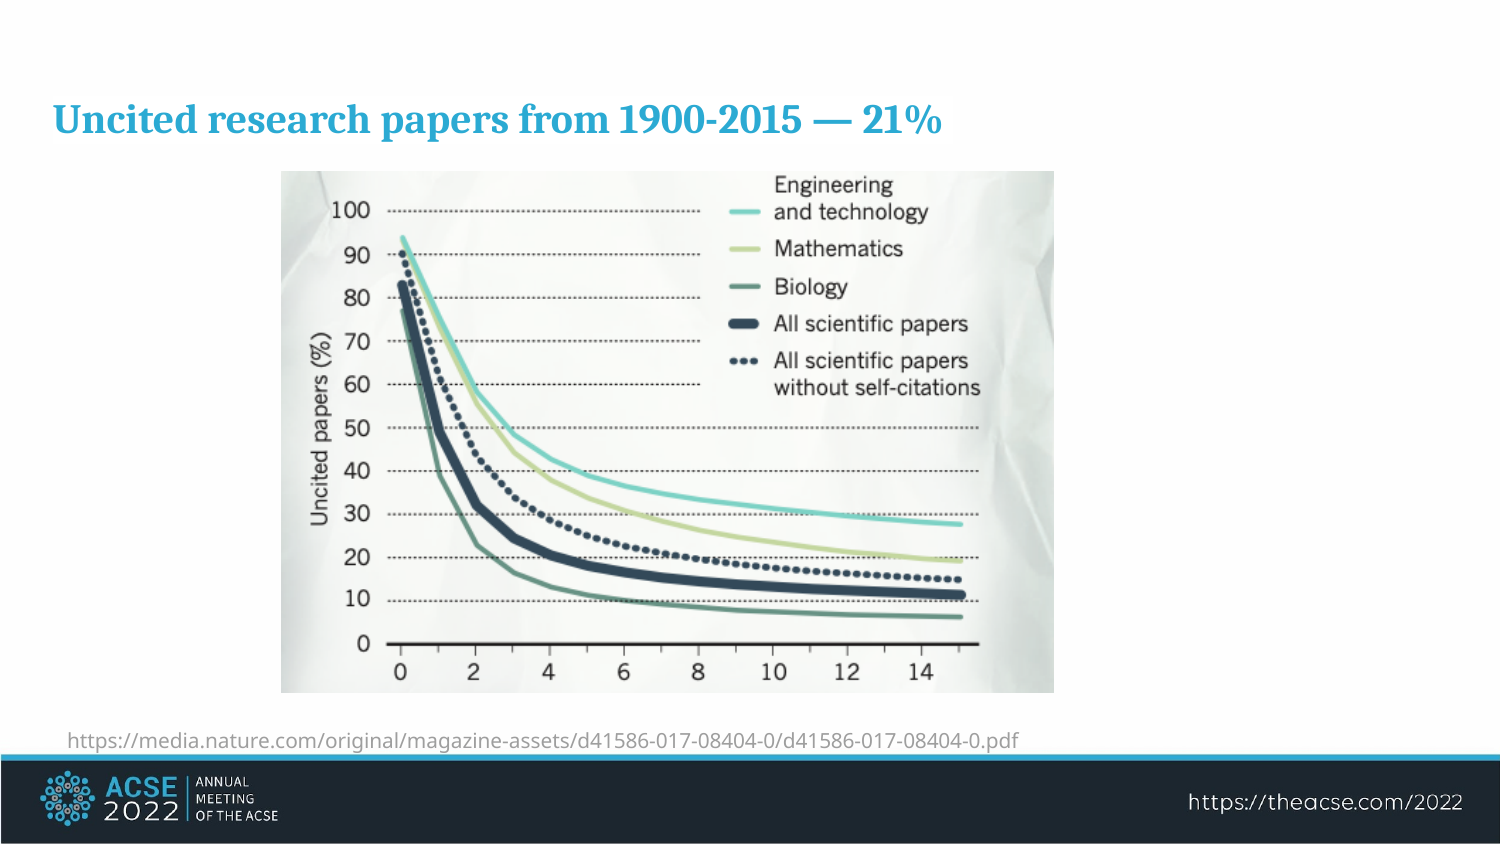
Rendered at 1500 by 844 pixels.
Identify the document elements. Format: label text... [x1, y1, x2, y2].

text_box https://media.nature.com/original/magazine-assets/d41586-017-08404-0/d41586-017-08404-0.pdf [52, 709, 1340, 757]
picture [0, 0, 1500, 844]
text_box Uncited research papers from 1900-2015 — 21% [37, 84, 1450, 272]
